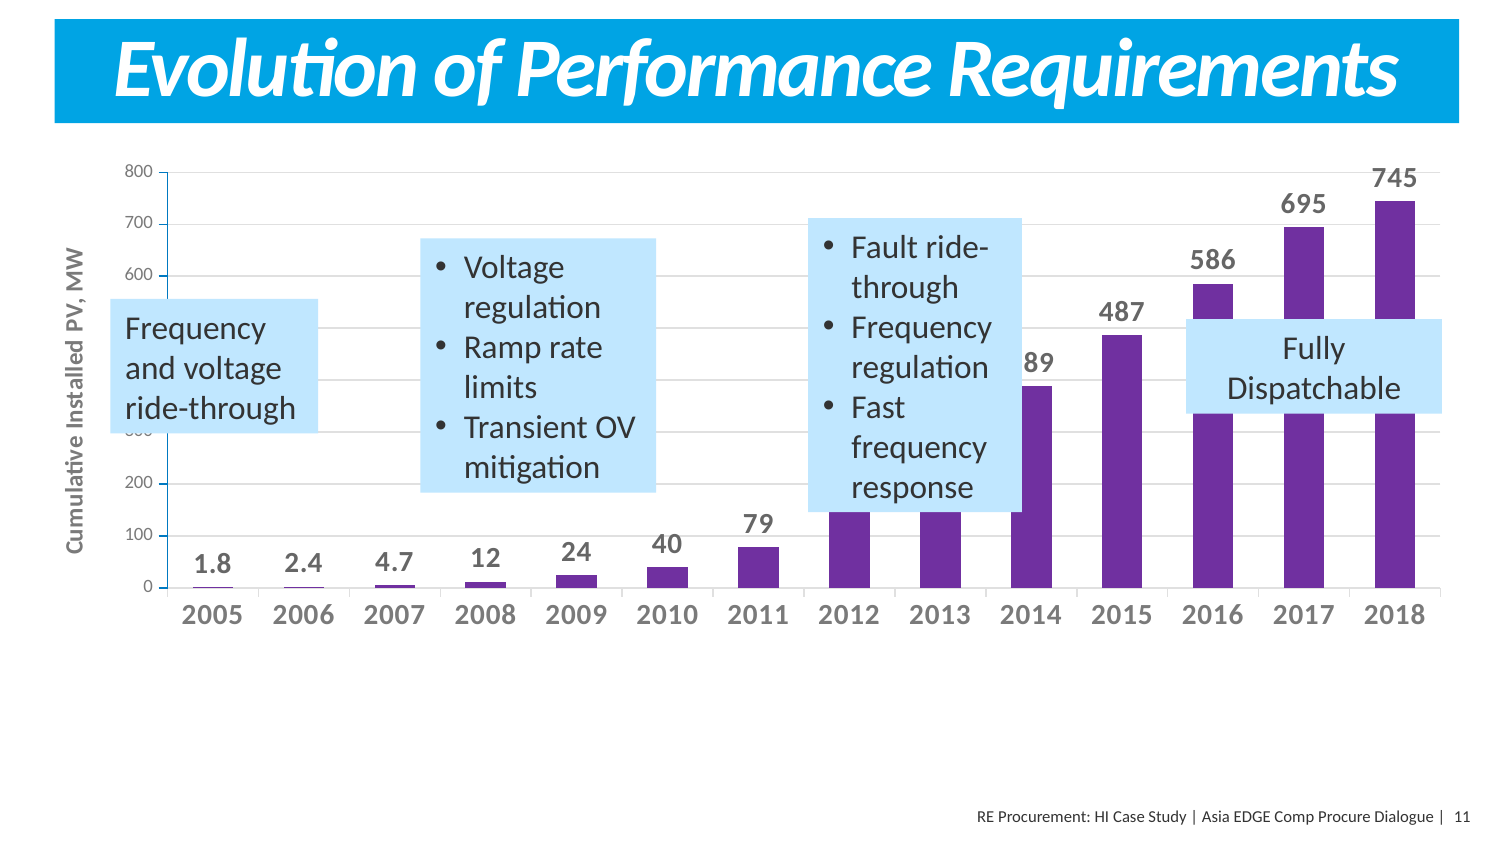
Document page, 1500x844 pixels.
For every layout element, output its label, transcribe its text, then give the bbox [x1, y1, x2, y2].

chart [54, 145, 1460, 652]
title Evolution of Performance Requirements [54, 19, 1460, 124]
